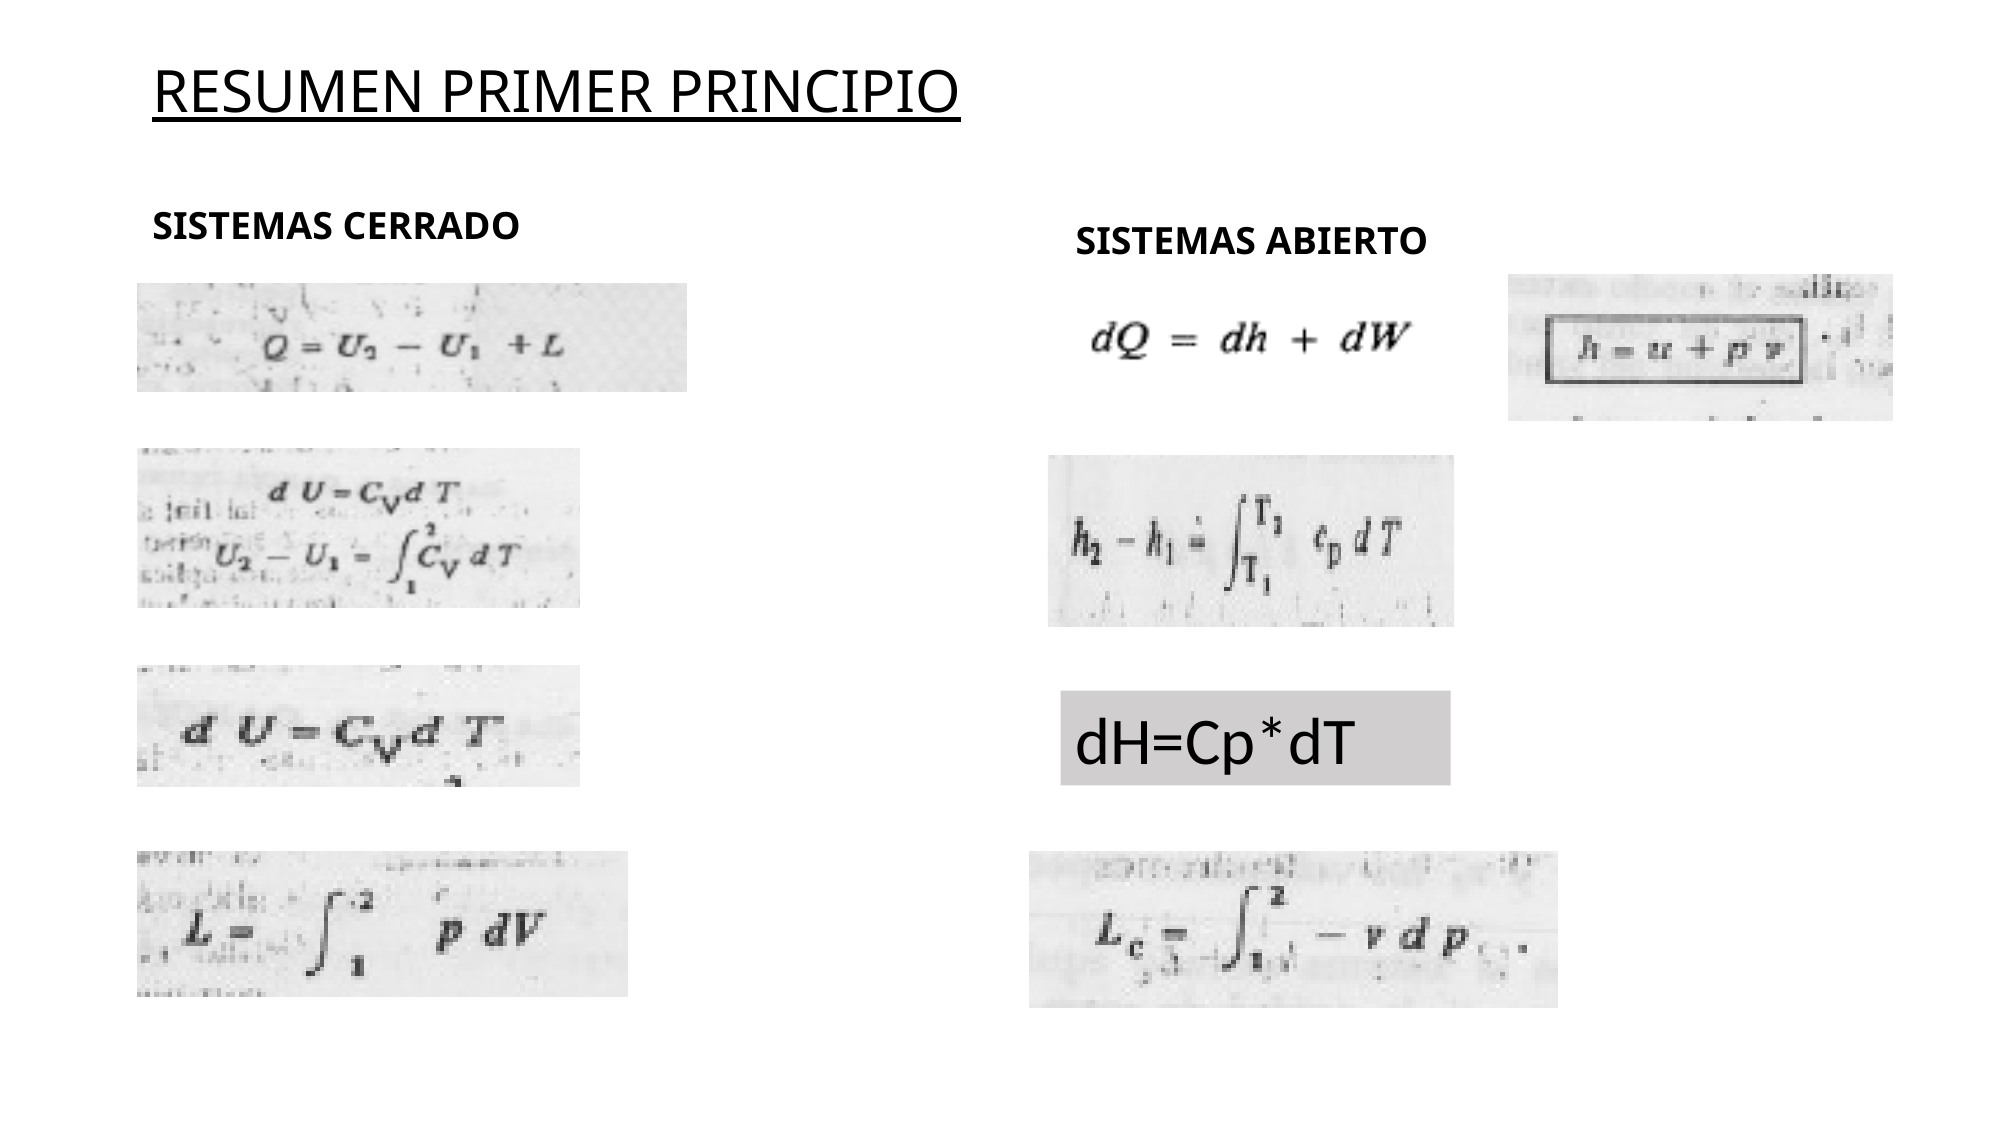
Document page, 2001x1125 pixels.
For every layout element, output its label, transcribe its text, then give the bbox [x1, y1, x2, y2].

picture [1029, 851, 1558, 1008]
title RESUMEN PRIMER PRINCIPIO [137, 55, 1863, 133]
picture [1508, 274, 1893, 421]
picture [137, 283, 687, 392]
picture [1047, 455, 1455, 627]
picture [137, 851, 628, 997]
text_box dH=Cp*dT [1060, 690, 1451, 786]
picture [137, 664, 580, 787]
text_box SISTEMAS CERRADO [137, 195, 709, 260]
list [1056, 271, 1455, 379]
picture [137, 448, 580, 608]
text_box SISTEMAS ABIERTO [1060, 205, 1632, 280]
